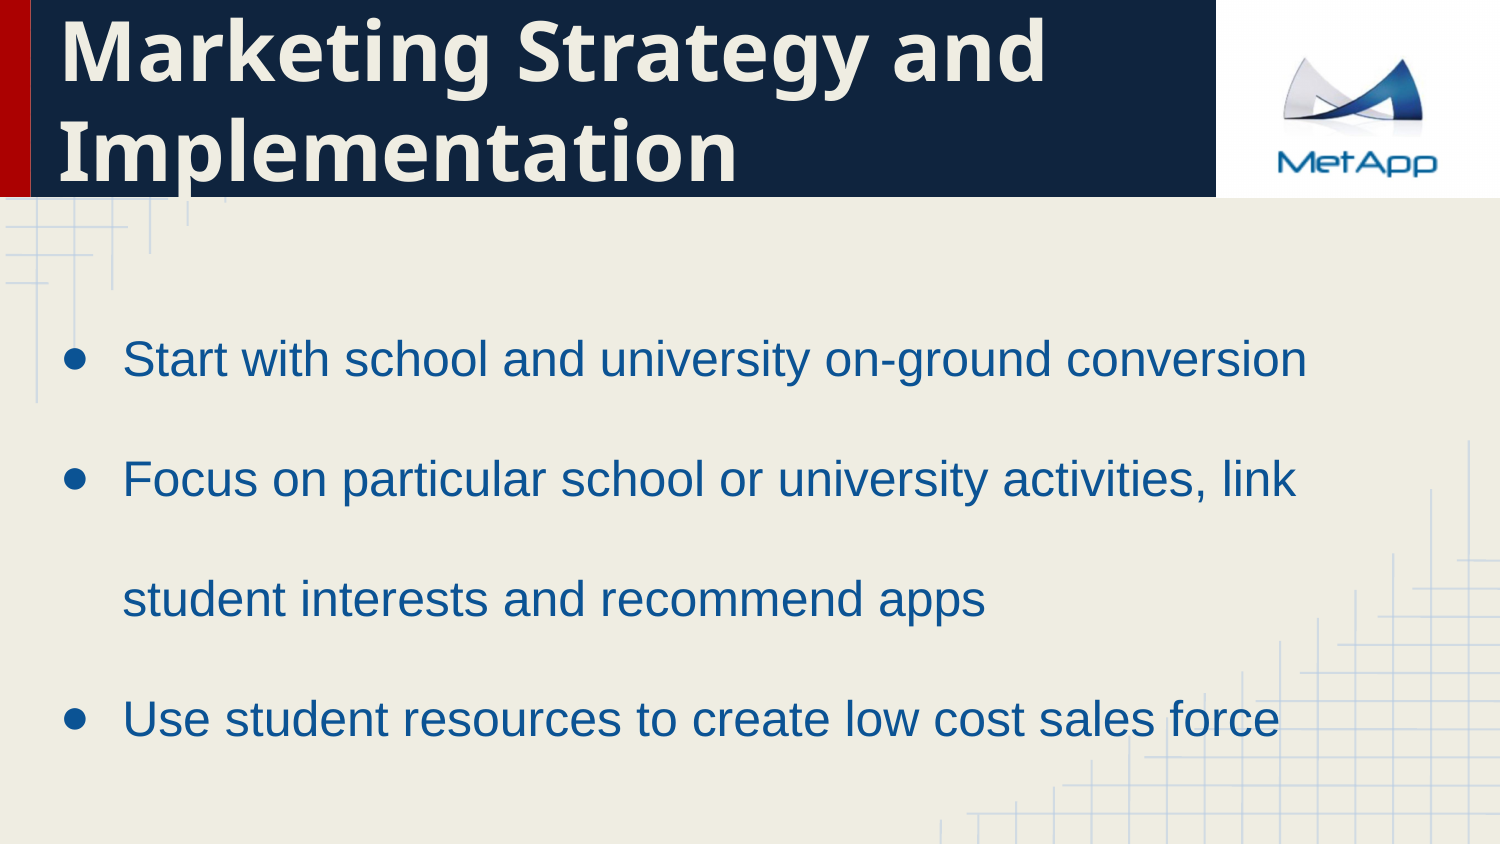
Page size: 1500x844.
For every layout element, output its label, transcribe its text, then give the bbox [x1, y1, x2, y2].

title Marketing Strategy and Implementation [43, 24, 1260, 214]
picture [1216, 0, 1500, 198]
text_box Start with school and university on-ground conversion Focus on particular school or university activities, link student interests and recommend apps Use student resources to create low cost sales force [32, 251, 1349, 844]
